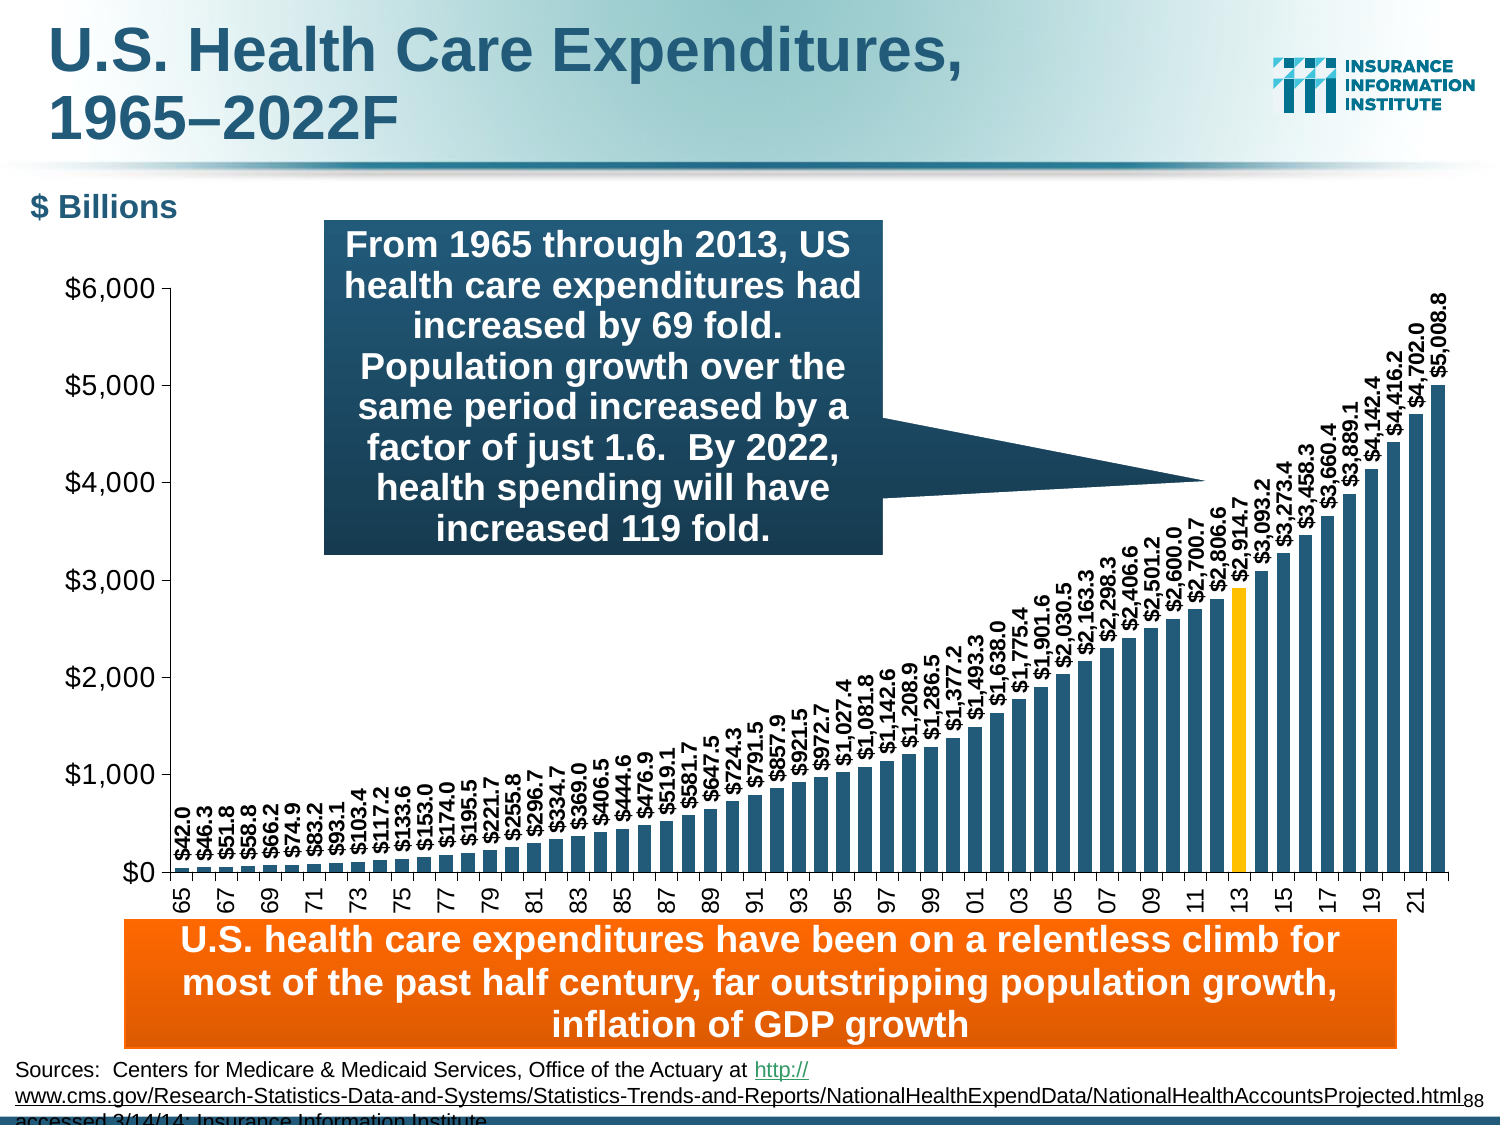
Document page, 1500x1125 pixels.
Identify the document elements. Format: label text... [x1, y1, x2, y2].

text_box U.S. health care expenditures have been on a relentless climb for most of the past half century, far outstripping population growth, inflation of GDP growth [124, 925, 1397, 1047]
text_box Sources: Centers for Medicare & Medicaid Services, Office of the Actuary at http://www.cms.gov/Research-Statistics-Data-and-Systems/Statistics-Trends-and-Reports/NationalHealthExpendData/NationalHealthAccountsProjected.html accessed 3/14/14; Insurance Information Institute. [0, 1047, 1500, 1125]
chart [64, 261, 1454, 916]
text_box From 1965 through 2013, US health care expenditures had increased by 69 fold. Population growth over the same period increased by a factor of just 1.6. By 2022, health spending will have increased 119 fold. [321, 217, 886, 259]
title U.S. Health Care Expenditures, 1965–2022F [40, 14, 1256, 157]
text_box $ Billions [30, 189, 199, 226]
picture [0, 0, 1500, 189]
